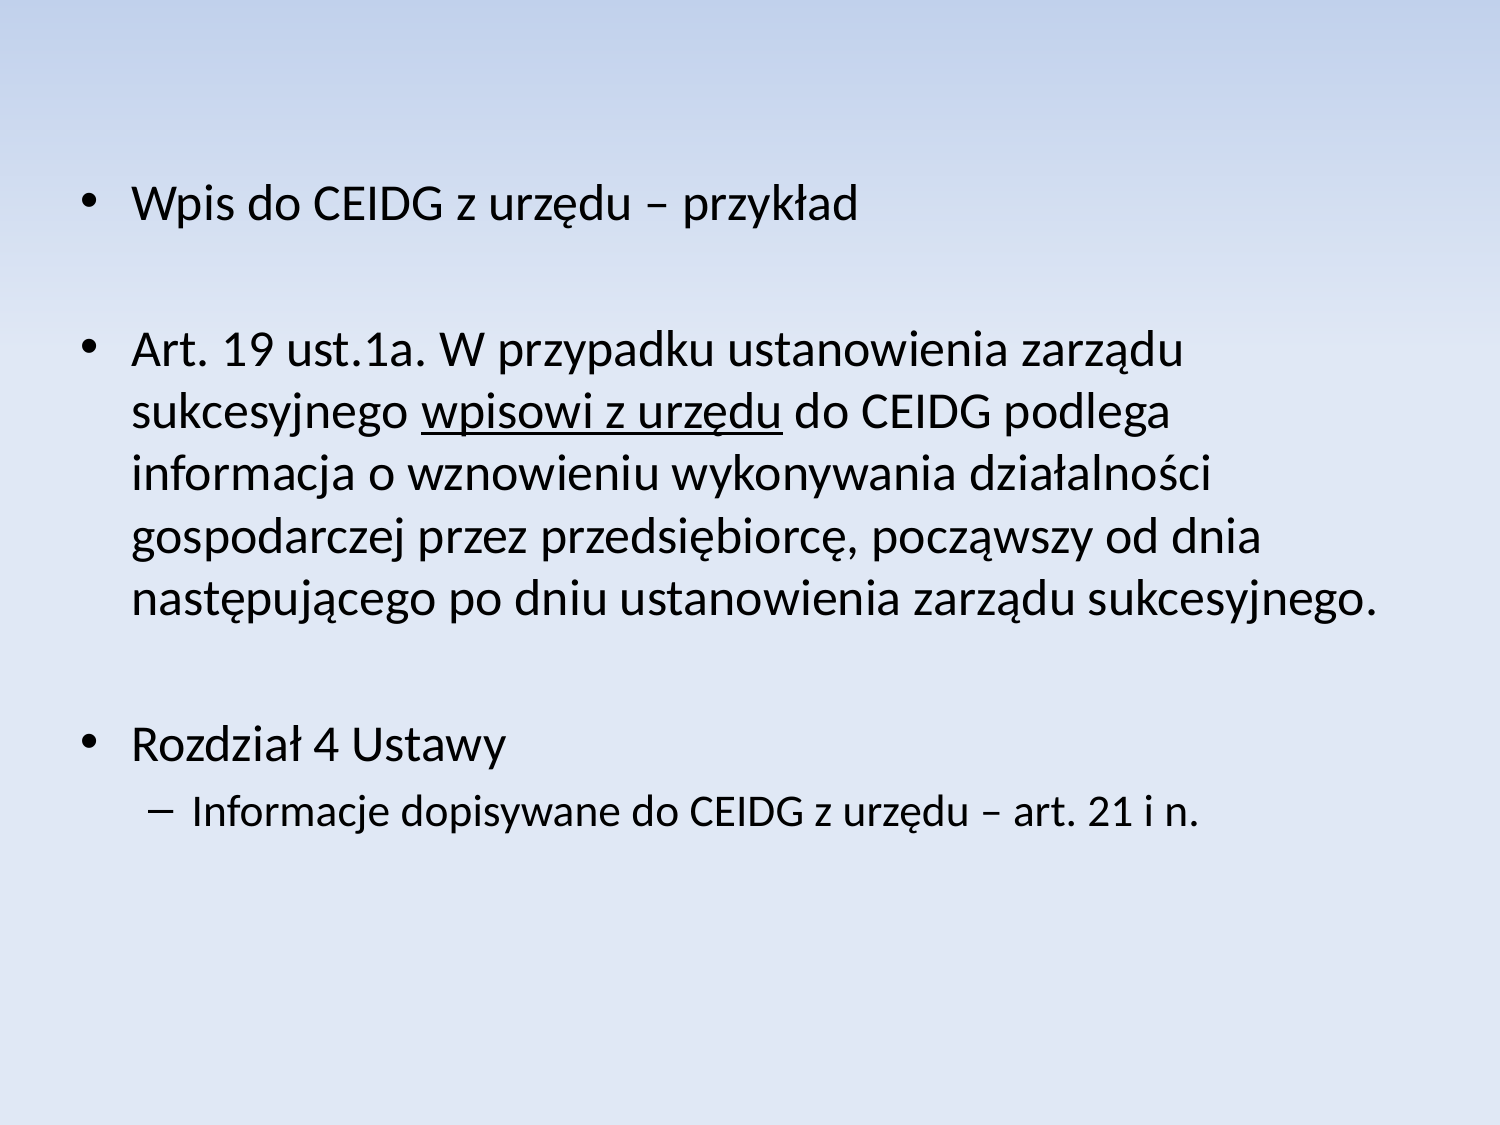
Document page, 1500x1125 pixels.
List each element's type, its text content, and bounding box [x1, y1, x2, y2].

list Wpis do CEIDG z urzędu – przykład Art. 19 ust.1a. W przypadku ustanowienia zarządu sukcesyjnego wpisowi z urzędu do CEIDG podlega informacja o wznowieniu wykonywania działalności gospodarczej przez przedsiębiorcę, począwszy od dnia następującego po dniu ustanowienia zarządu sukcesyjnego. Rozdział 4 Ustawy Informacje dopisywane do CEIDG z urzędu – art. 21 i n. [64, 160, 1415, 904]
